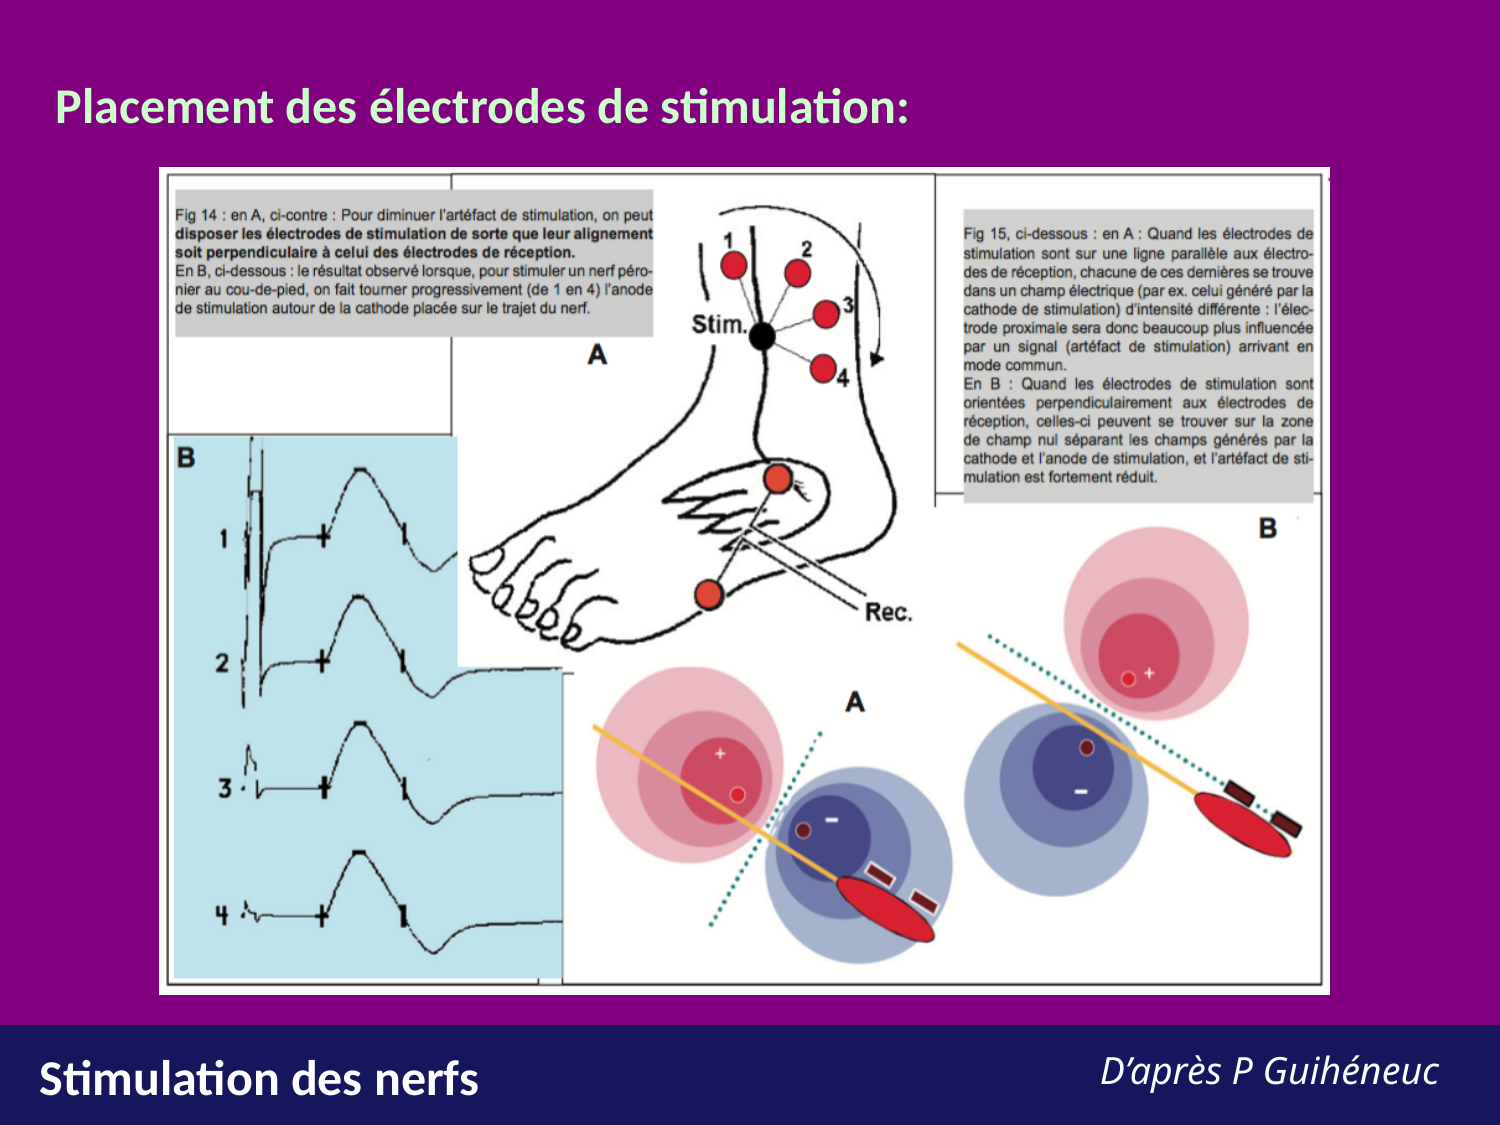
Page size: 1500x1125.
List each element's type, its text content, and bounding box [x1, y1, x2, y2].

text_box [0, 0, 1500, 1025]
picture [159, 167, 1330, 995]
text_box Placement des électrodes de stimulation: [40, 66, 1500, 142]
text_box D’après P Guihéneuc [1084, 1039, 1455, 1100]
text_box Stimulation des nerfs [24, 1037, 763, 1113]
